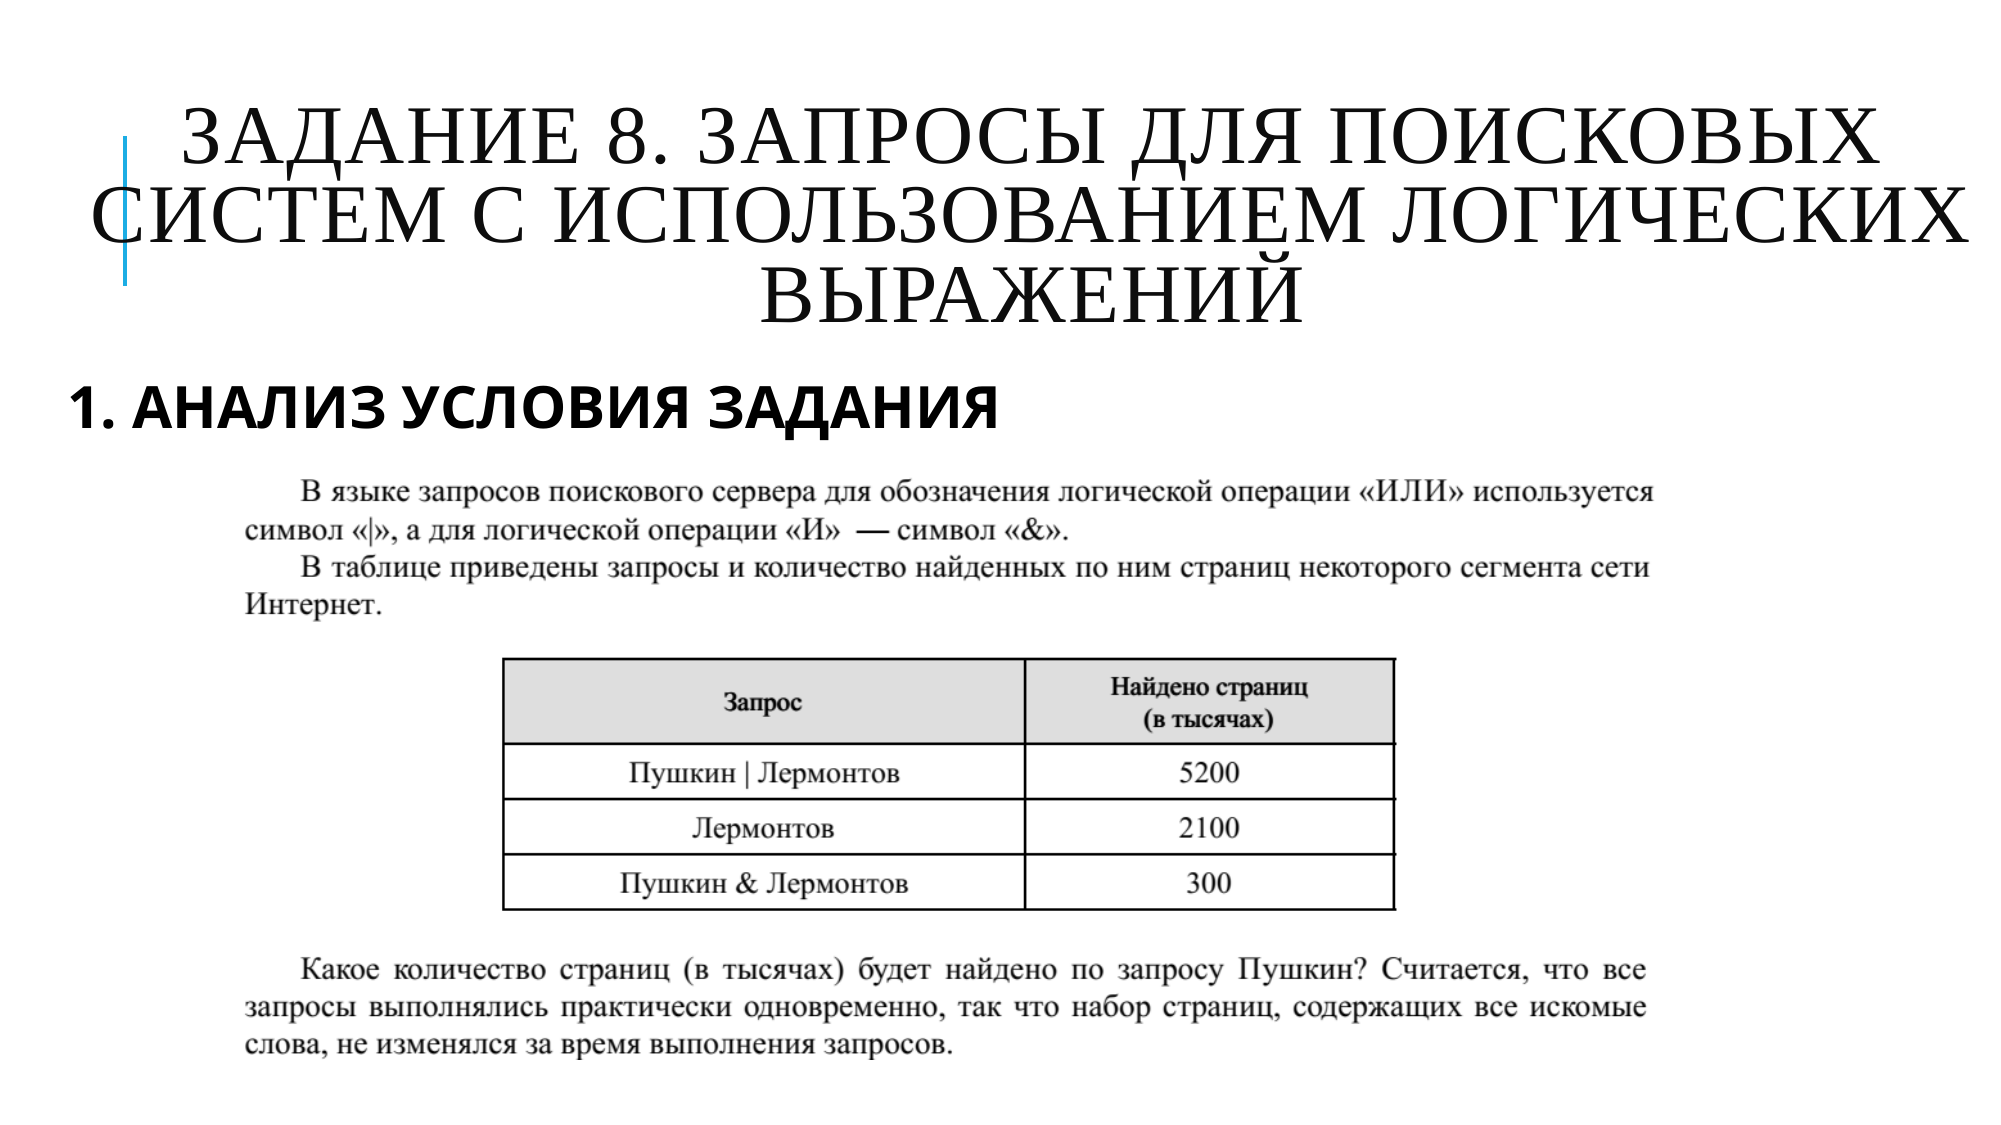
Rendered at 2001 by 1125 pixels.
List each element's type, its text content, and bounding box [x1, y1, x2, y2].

title Задание 8. Запросы для поисковых систем с использованием логических выражений [74, 96, 1992, 342]
text_box 1. АНАЛИЗ УСЛОВИЯ ЗАДАНИЯ [52, 363, 1017, 448]
picture [234, 468, 1669, 1061]
